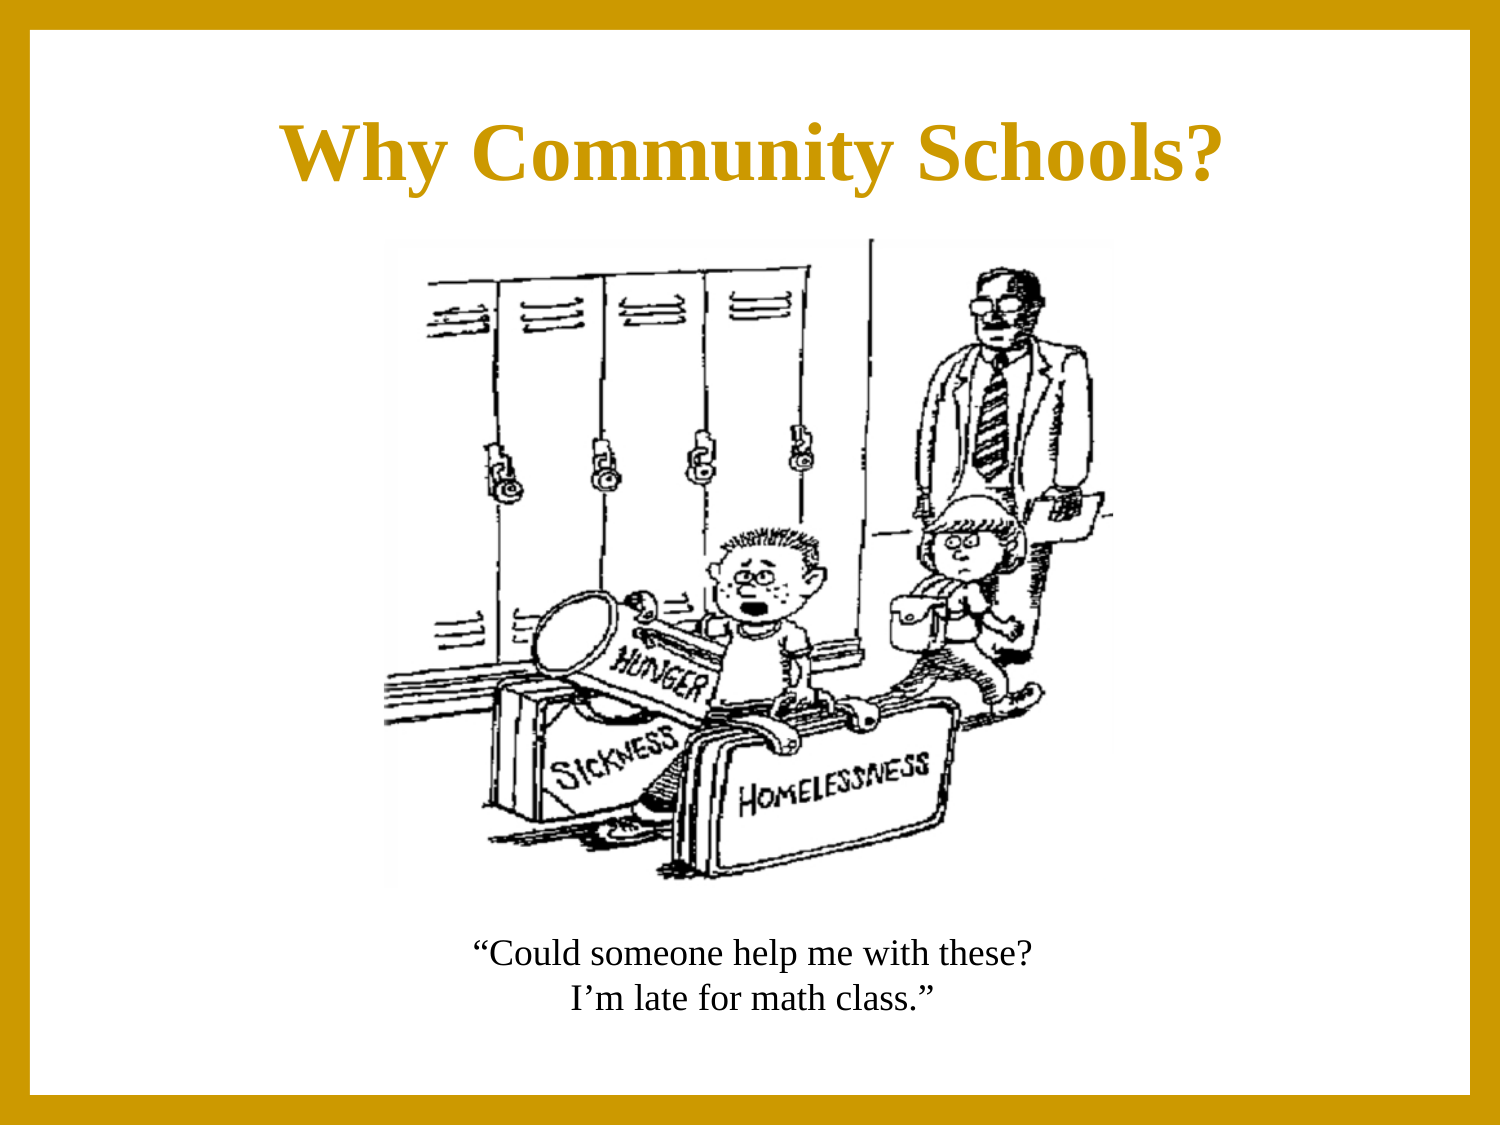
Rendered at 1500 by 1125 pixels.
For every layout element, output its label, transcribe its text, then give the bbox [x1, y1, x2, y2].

text_box “Could someone help me with these? I’m late for math class.” [434, 920, 1071, 1026]
picture [383, 238, 1114, 889]
text_box Why Community Schools? [33, 113, 1472, 205]
